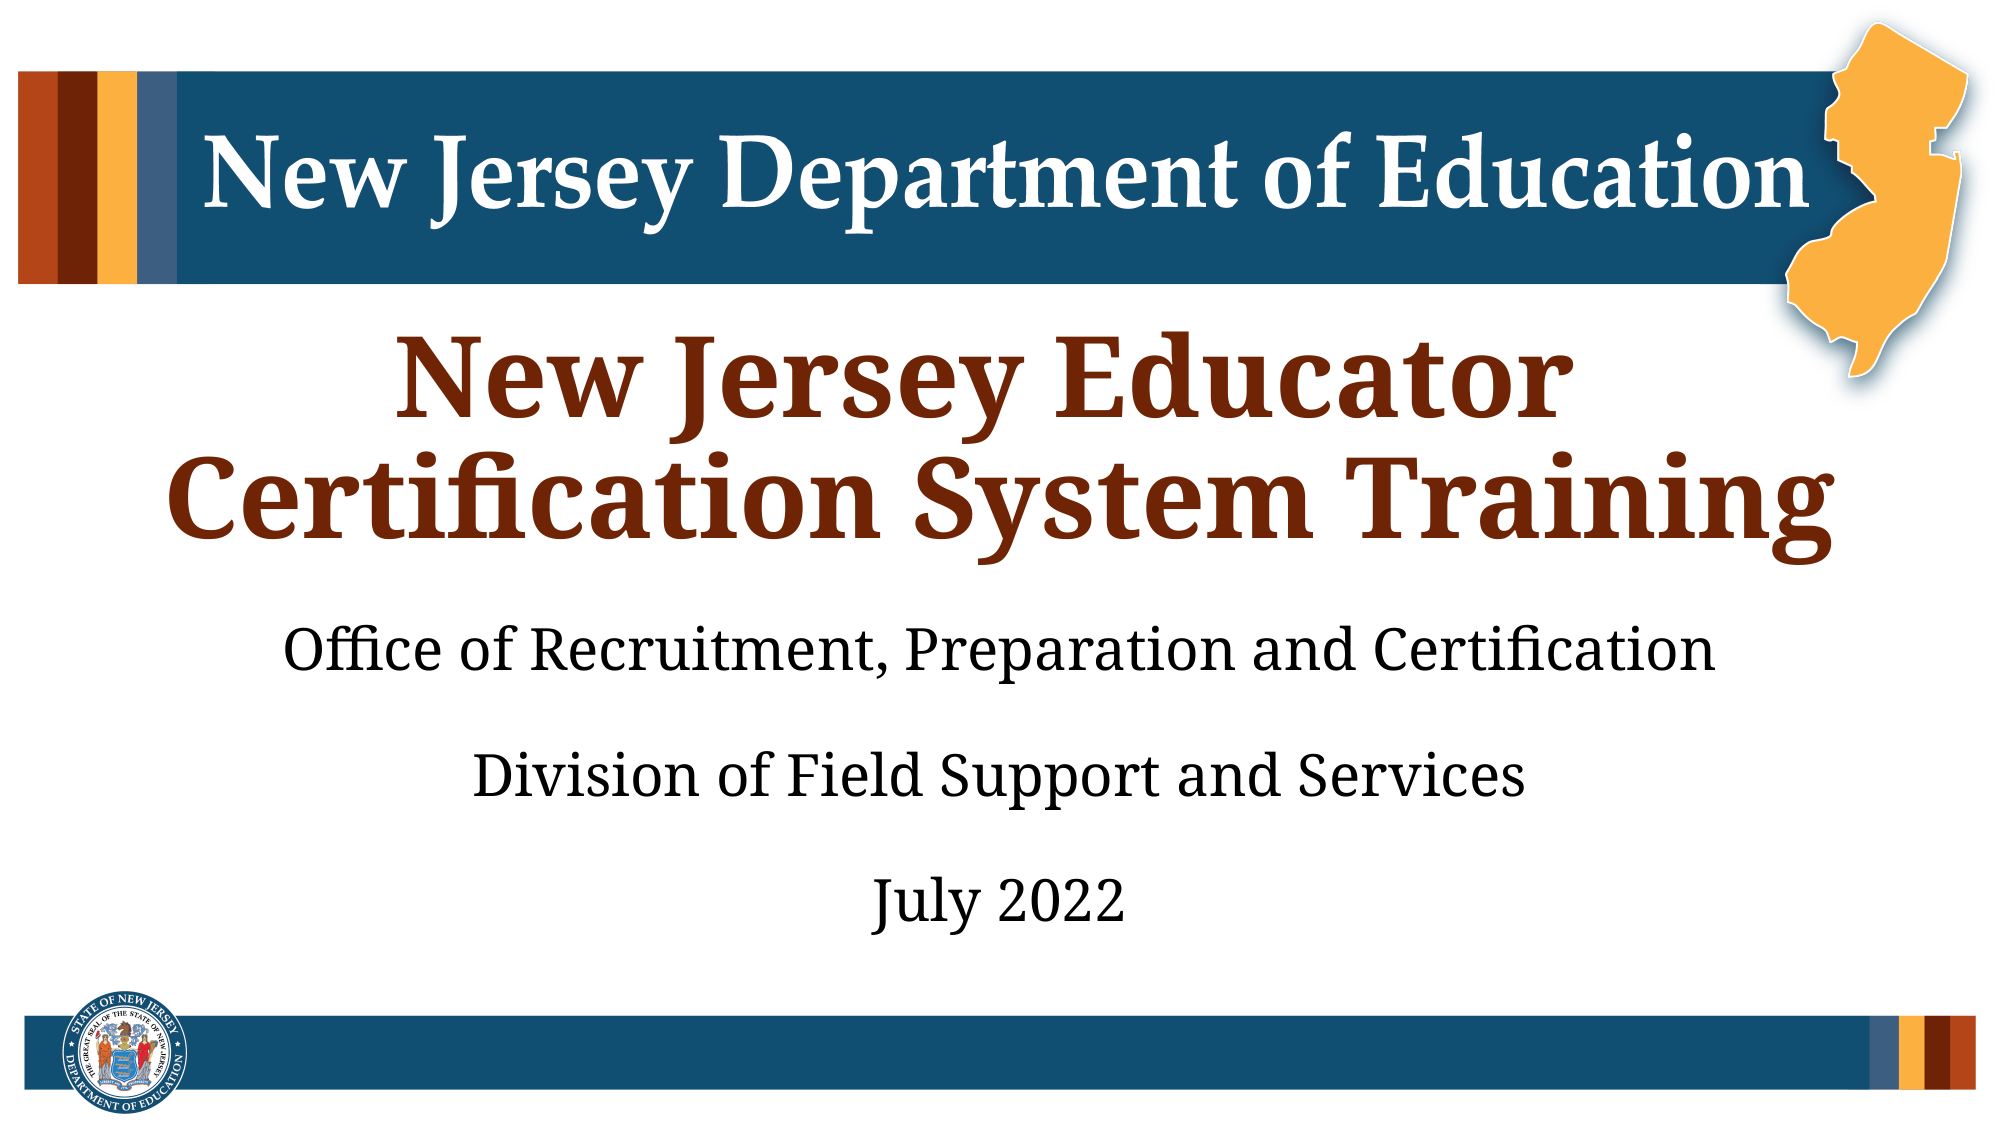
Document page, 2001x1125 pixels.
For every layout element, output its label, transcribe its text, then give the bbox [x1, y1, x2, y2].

subtitle Office of Recruitment, Preparation and Certification Division of Field Support and Services July 2022 [0, 599, 2000, 960]
picture [18, 0, 2000, 359]
picture [24, 989, 1976, 1116]
title New Jersey Educator Certification System Training [0, 359, 2000, 571]
